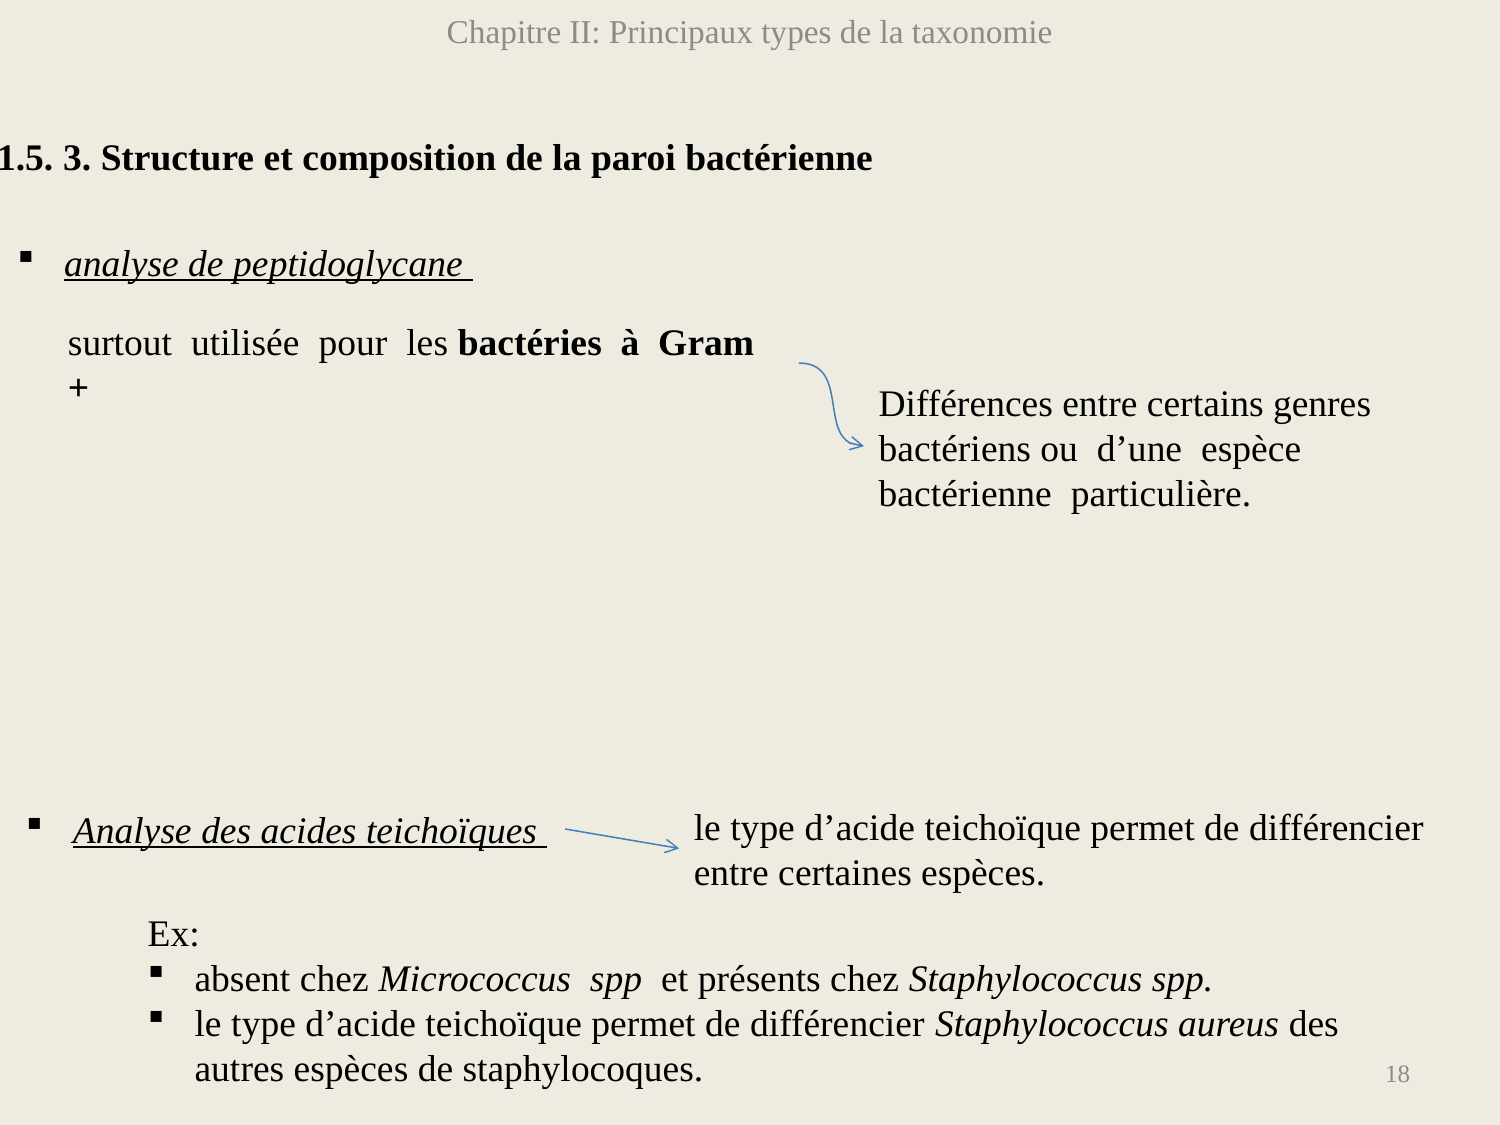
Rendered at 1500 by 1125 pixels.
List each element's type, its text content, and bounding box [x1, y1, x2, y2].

text_box Ex: absent chez Micrococcus spp et présents chez Staphylococcus spp. le type d’acide teichoïque permet de différencier Staphylococcus aureus des autres espèces de staphylocoques. [132, 902, 1368, 1097]
text_box analyse de peptidoglycane [2, 231, 488, 292]
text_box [798, 340, 865, 448]
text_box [564, 828, 680, 850]
text_box Analyse des acides teichoïques [11, 798, 563, 859]
footer Chapitre II: Principaux types de la taxonomie [407, 0, 1093, 60]
text_box 1.5. 3. Structure et composition de la paroi bactérienne [0, 125, 1090, 186]
text_box surtout utilisée pour les bactéries à Gram + [53, 310, 799, 416]
text_box le type d’acide teichoïque permet de différencier entre certaines espèces. [679, 796, 1500, 901]
slide_number 18 [1074, 1042, 1425, 1103]
text_box Différences entre certains genres bactériens ou d’une espèce bactérienne particulière. [863, 371, 1496, 521]
